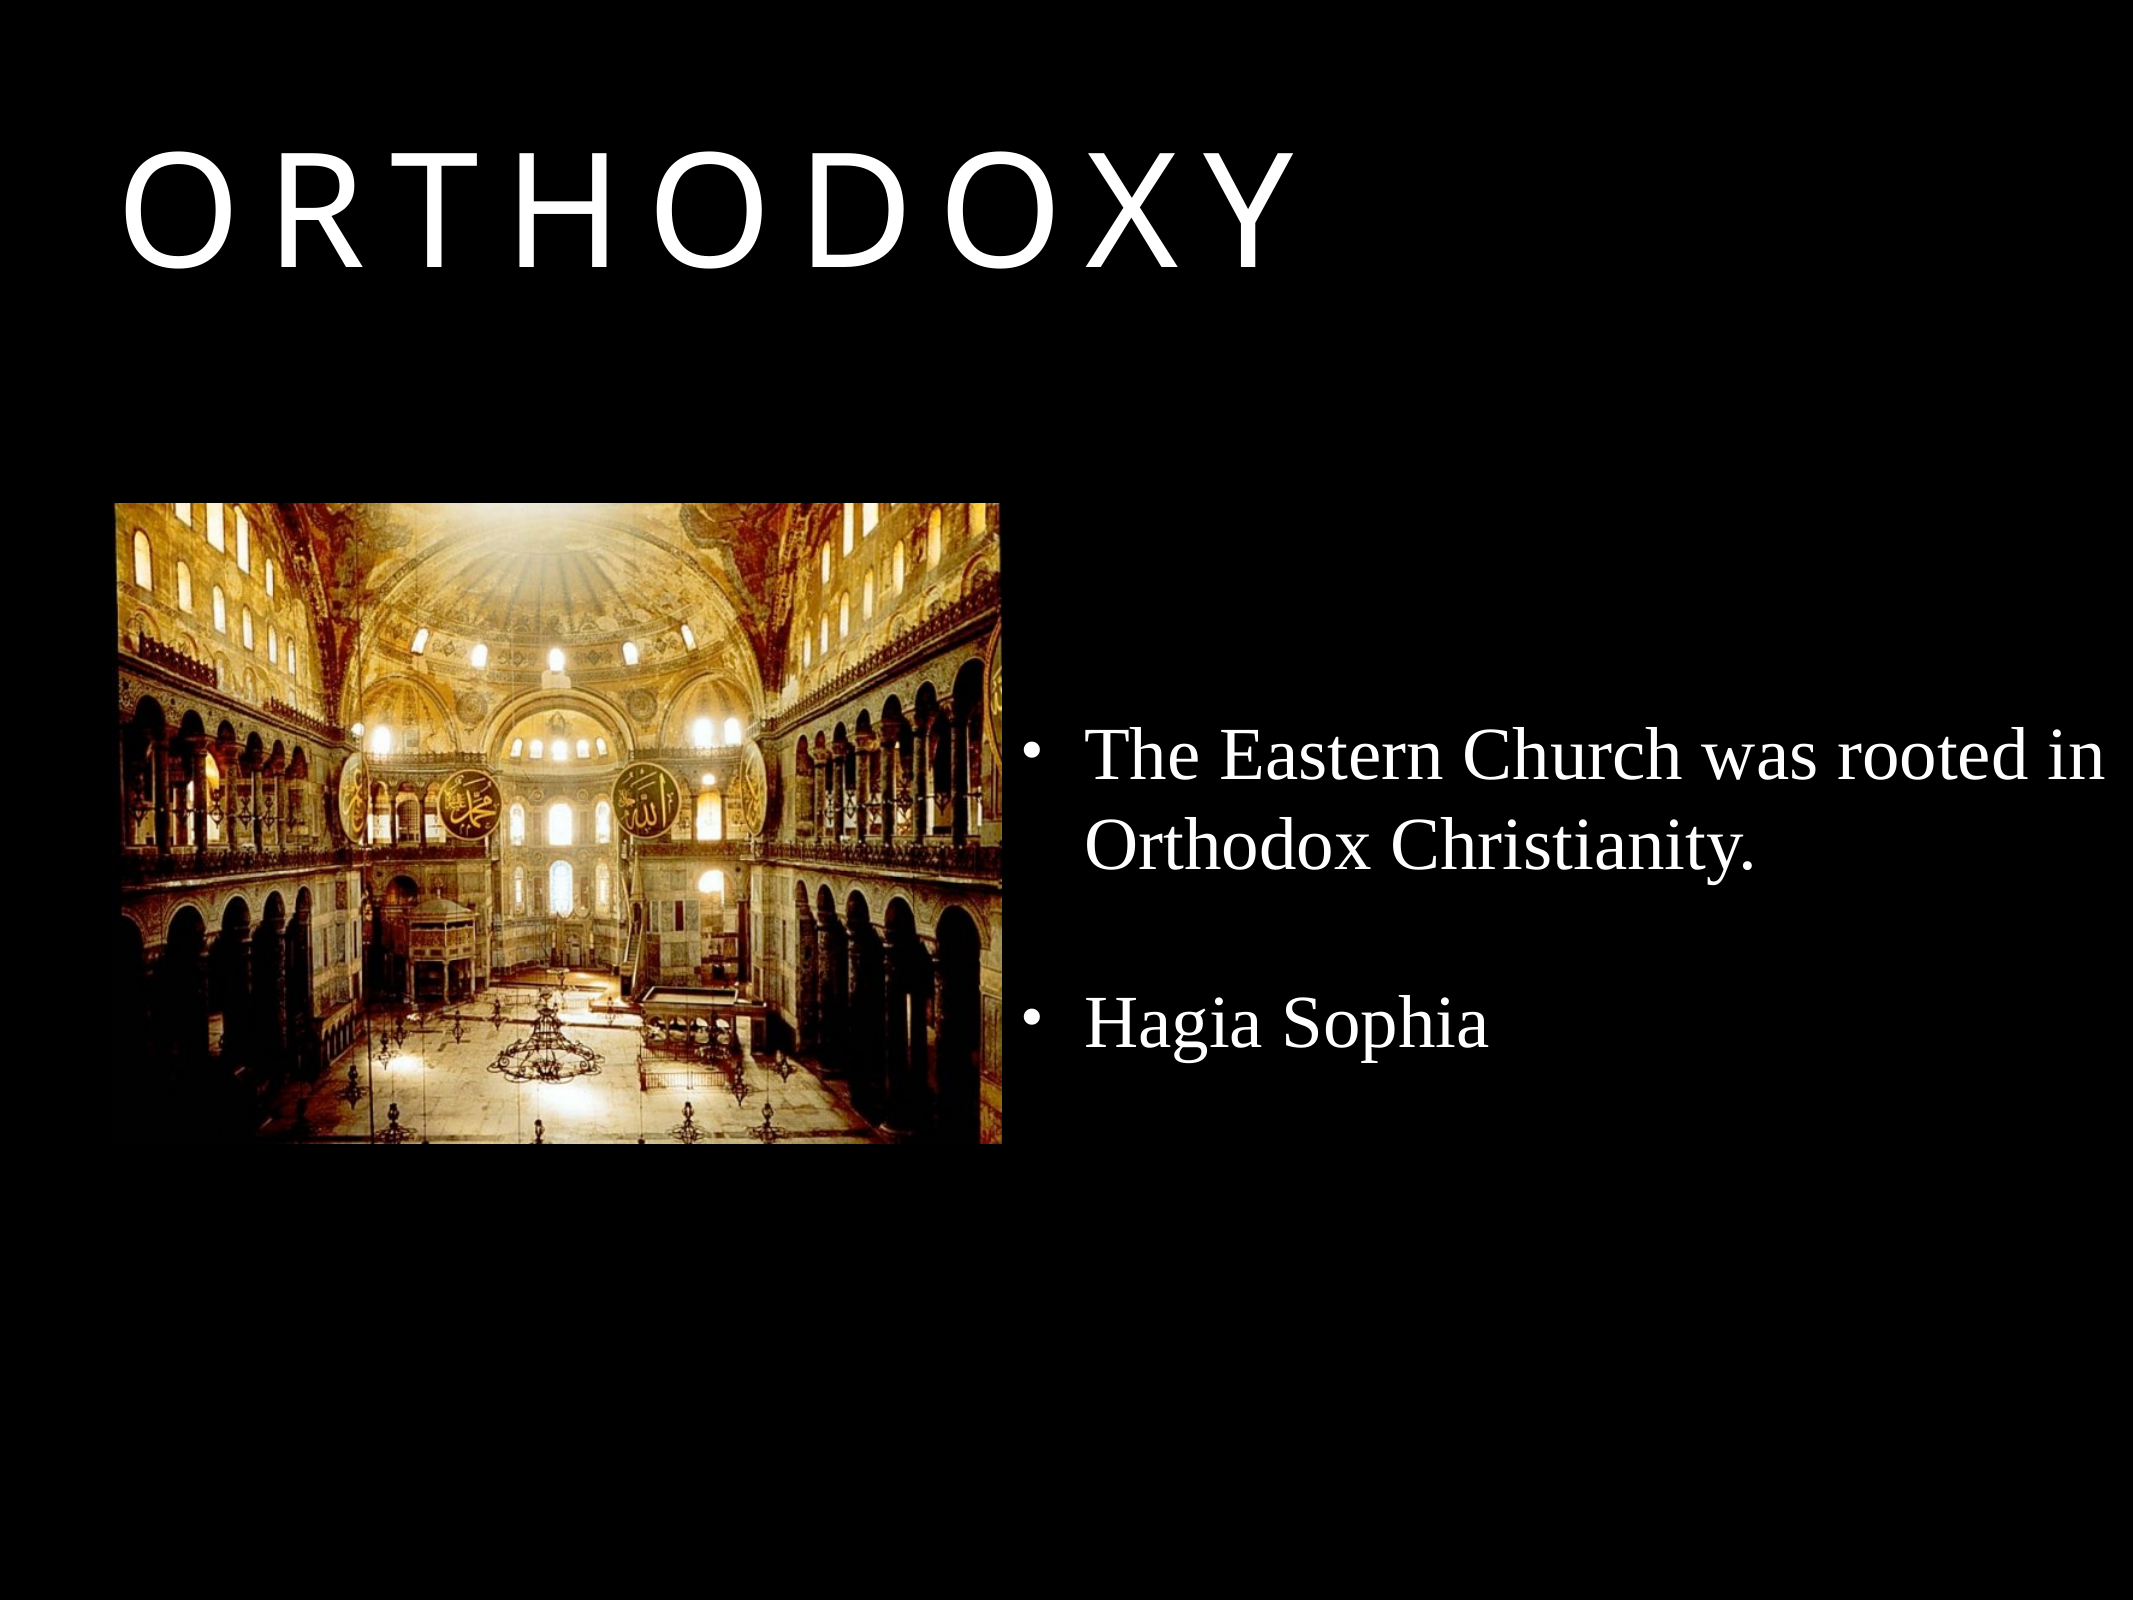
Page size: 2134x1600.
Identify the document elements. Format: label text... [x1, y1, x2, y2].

title Orthodoxy [107, 99, 2026, 334]
picture [112, 503, 1002, 1144]
list The Eastern Church was rooted in Orthodox Christianity. Hagia Sophia [1011, 428, 2134, 1338]
